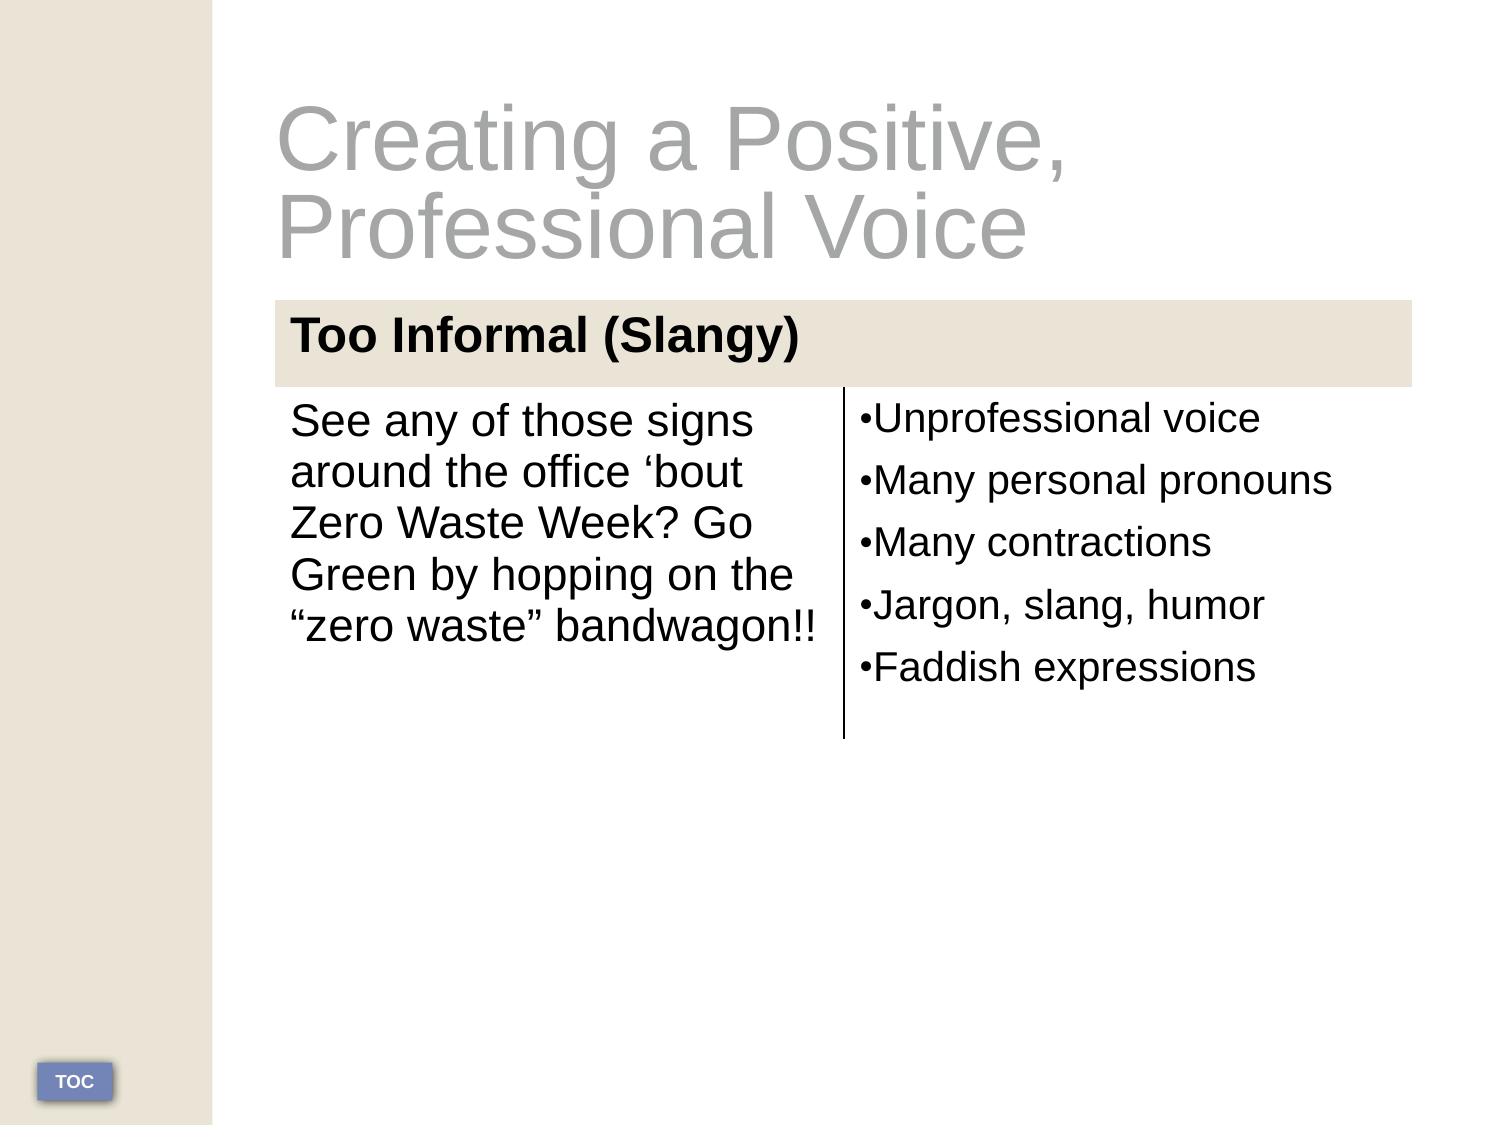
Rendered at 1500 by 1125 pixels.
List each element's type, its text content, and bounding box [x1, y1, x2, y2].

title Creating a Positive, Professional Voice [275, 99, 1413, 288]
table_cell Unprofessional voice Many personal pronouns Many contractions Jargon, slang, humor Faddish expressions [845, 387, 1412, 739]
table_header Too Informal (Slangy) [275, 300, 1412, 387]
table_cell See any of those signs around the office ‘bout Zero Waste Week? Go Green by hopping on the “zero waste” bandwagon!! [275, 387, 843, 739]
